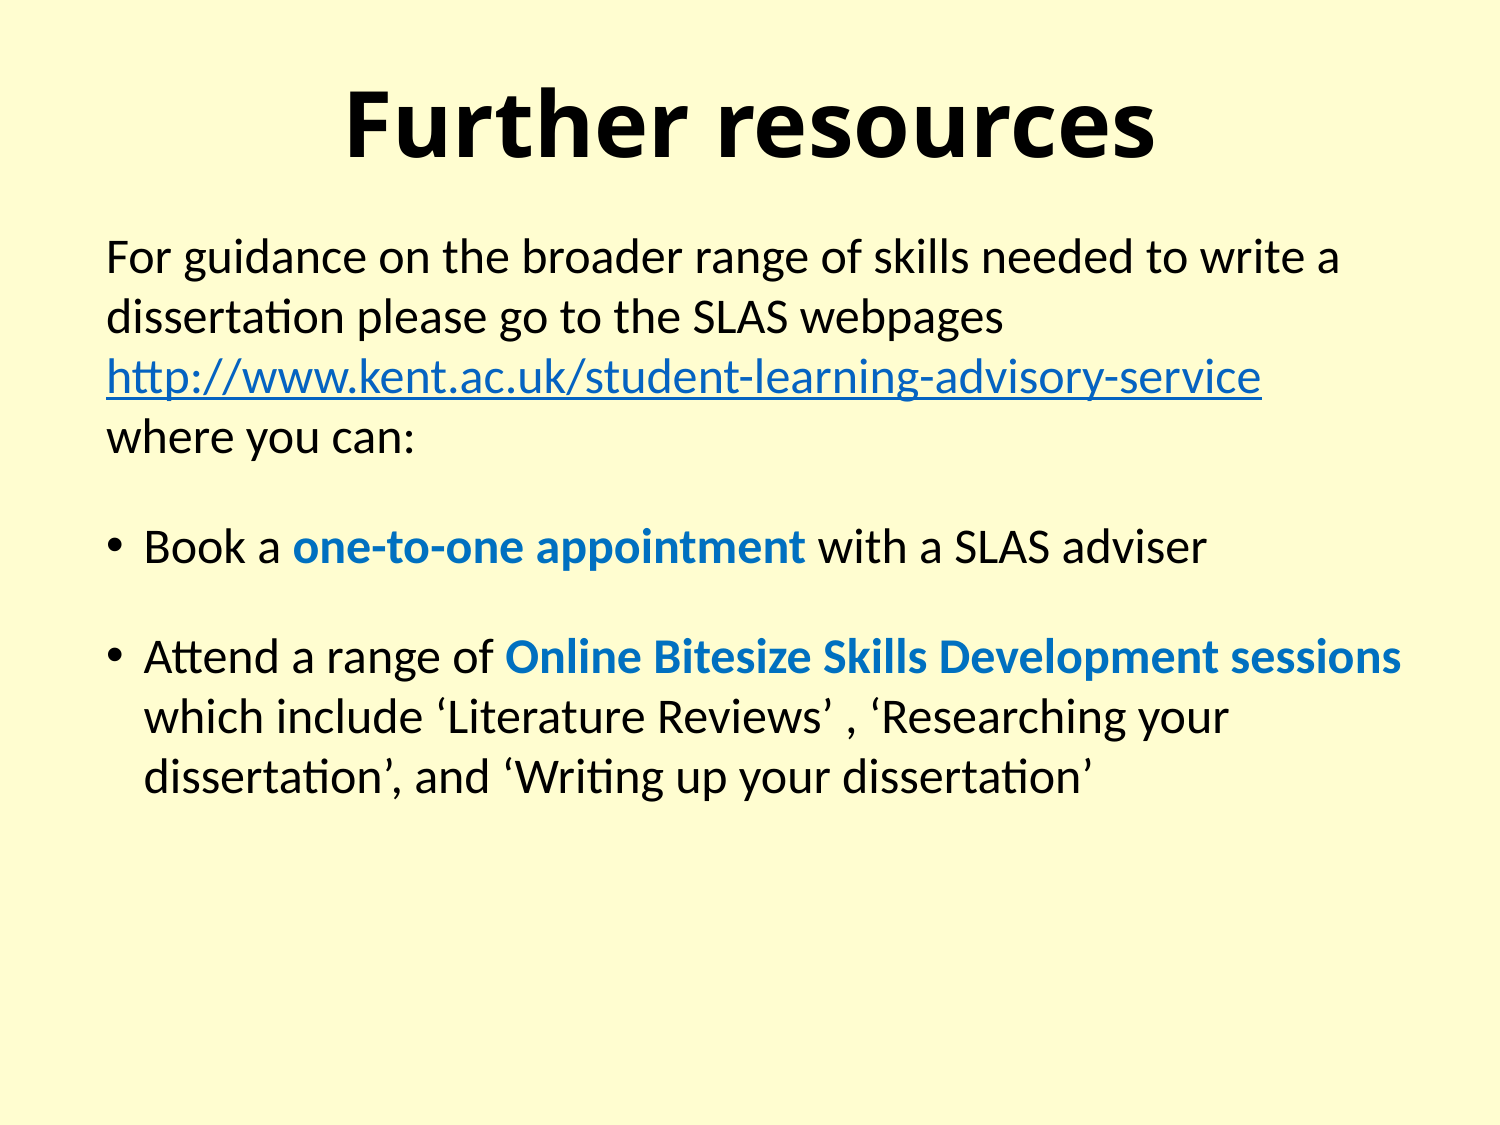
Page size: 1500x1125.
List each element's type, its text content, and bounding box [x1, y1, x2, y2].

title Further resources [41, 39, 1459, 217]
list For guidance on the broader range of skills needed to write a dissertation please go to the SLAS webpages http://www.kent.ac.uk/student-learning-advisory-service where you can: Book a one-to-one appointment with a SLAS adviser Attend a range of Online Bitesize Skills Development sessions which include ‘Literature Reviews’ , ‘Researching your dissertation’, and ‘Writing up your dissertation’ [91, 216, 1459, 1085]
